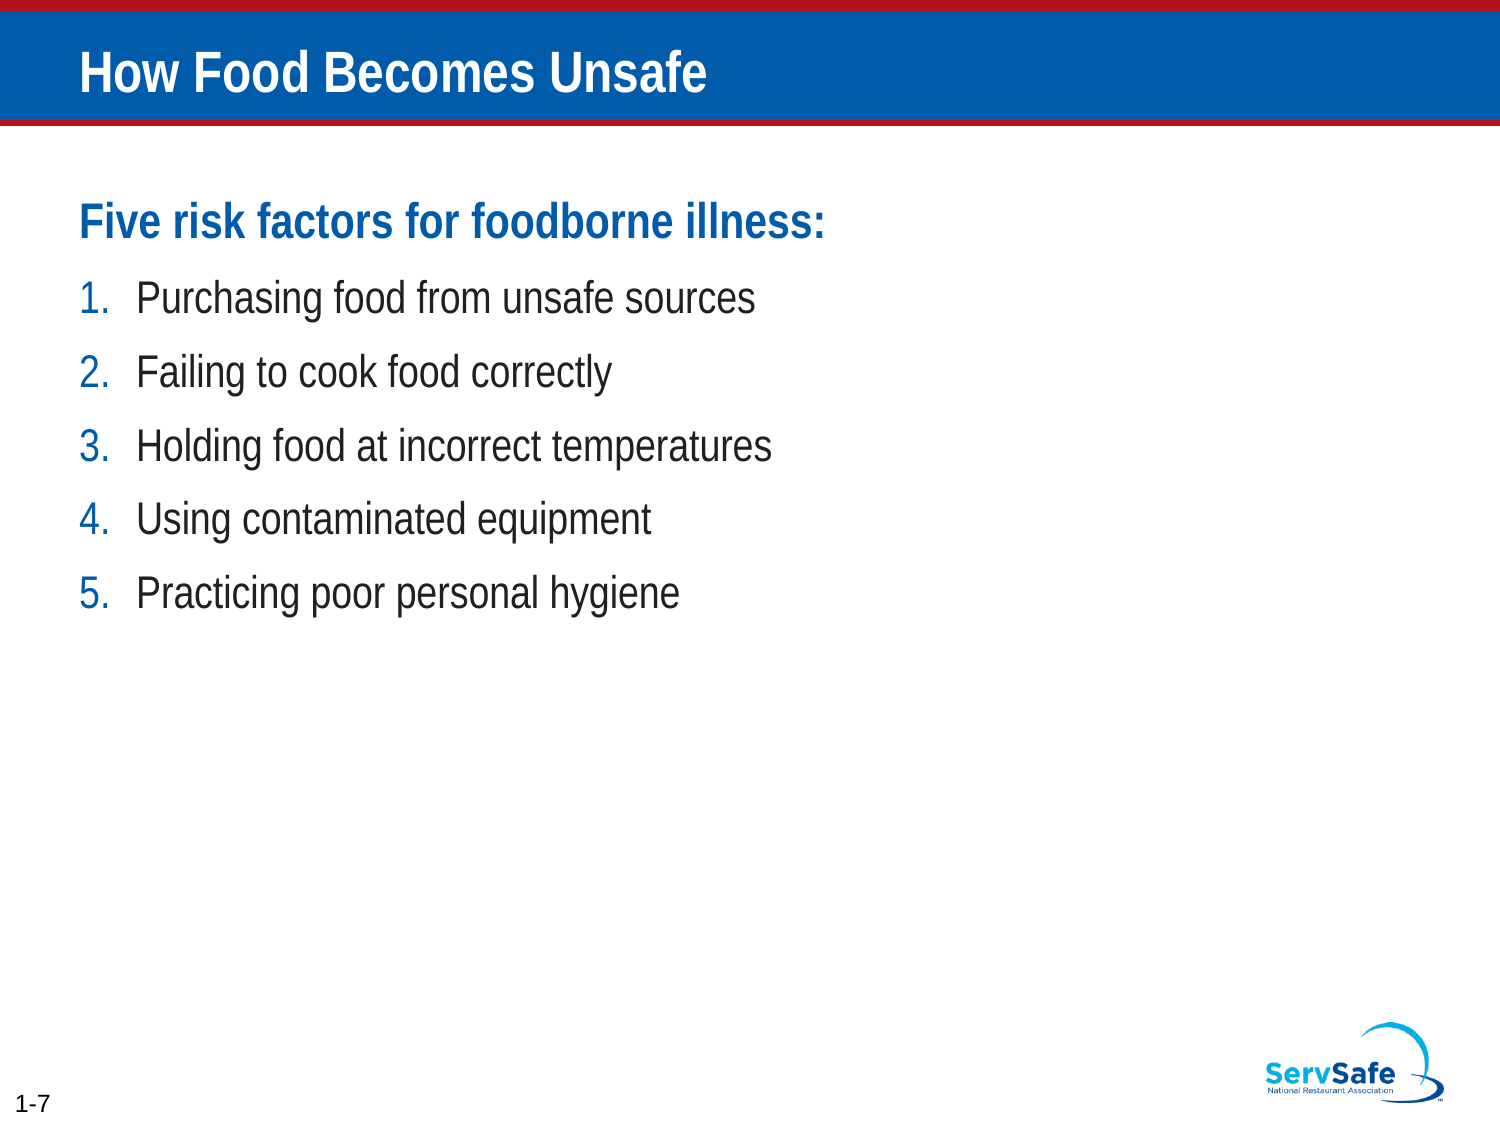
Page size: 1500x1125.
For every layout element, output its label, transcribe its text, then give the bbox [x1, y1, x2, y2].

picture [0, 12, 1500, 120]
list Five risk factors for foodborne illness: Purchasing food from unsafe sources Failing to cook food correctly Holding food at incorrect temperatures Using contaminated equipment Practicing poor personal hygiene [64, 187, 912, 1000]
title How Food Becomes Unsafe [64, 26, 1416, 112]
text_box 1-7 [0, 1080, 94, 1125]
picture [1265, 1022, 1444, 1103]
